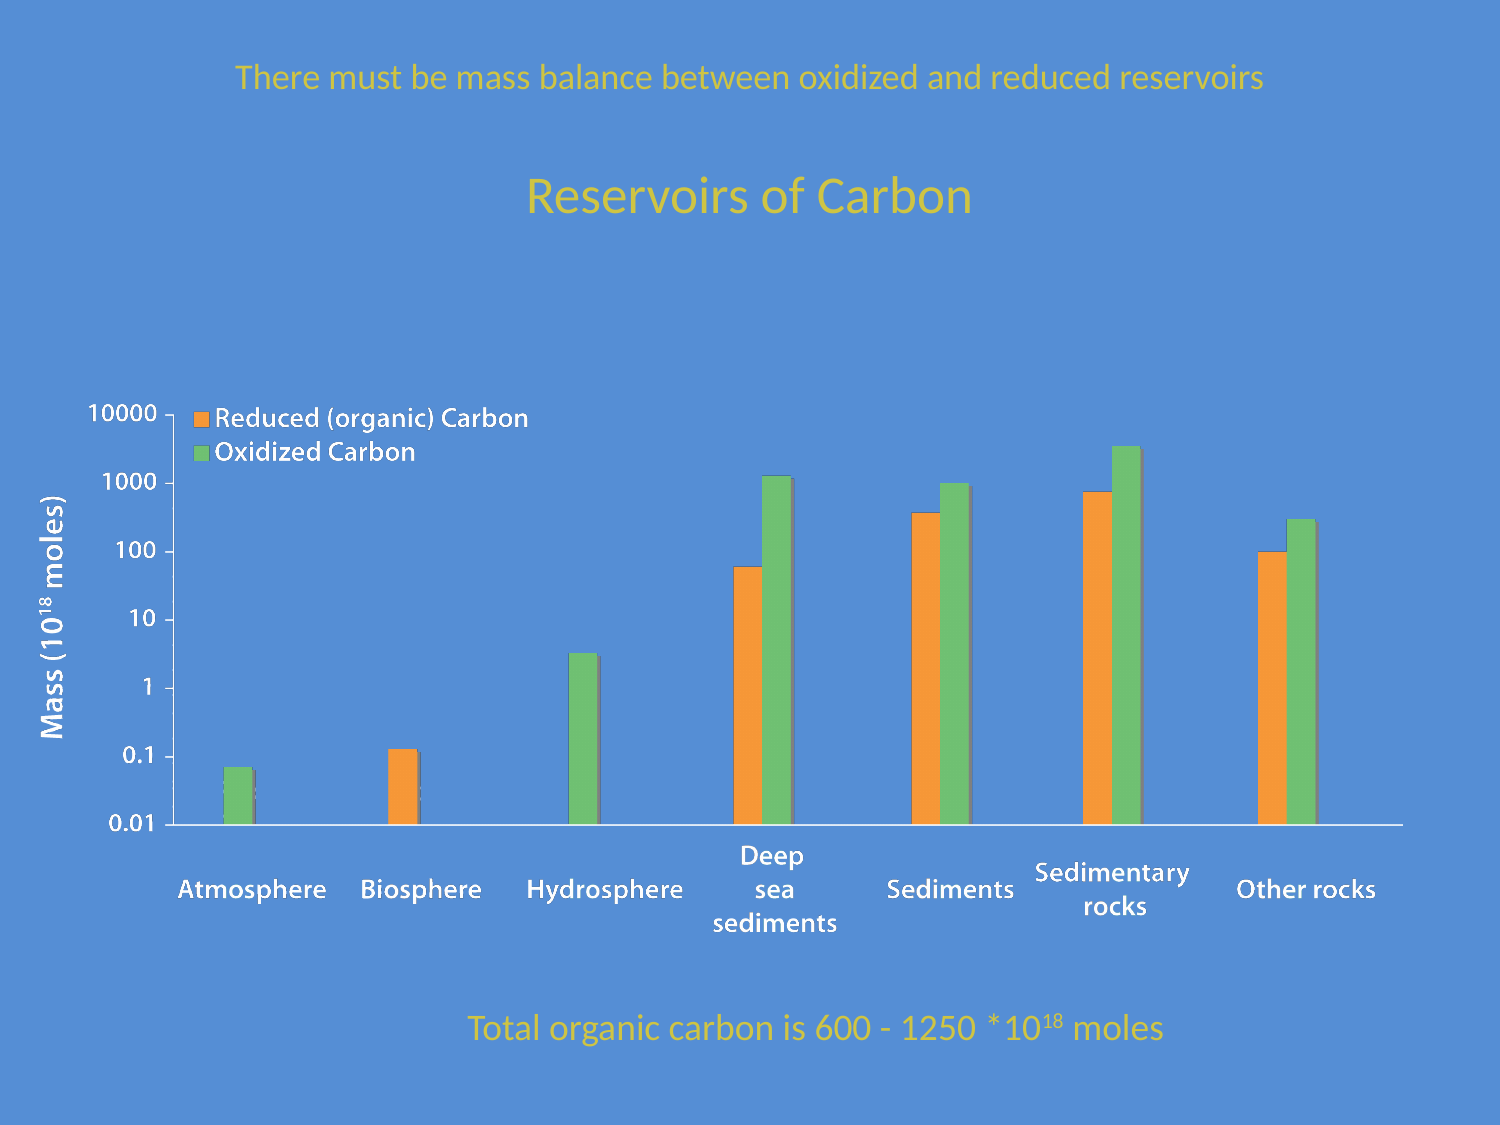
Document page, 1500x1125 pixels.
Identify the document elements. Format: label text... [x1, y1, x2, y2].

picture [24, 399, 1403, 939]
title There must be mass balance between oxidized and reduced reservoirs Reservoirs of Carbon [75, 45, 1425, 233]
text_box Total organic carbon is 600 - 1250 *1018 moles [452, 995, 1180, 1055]
